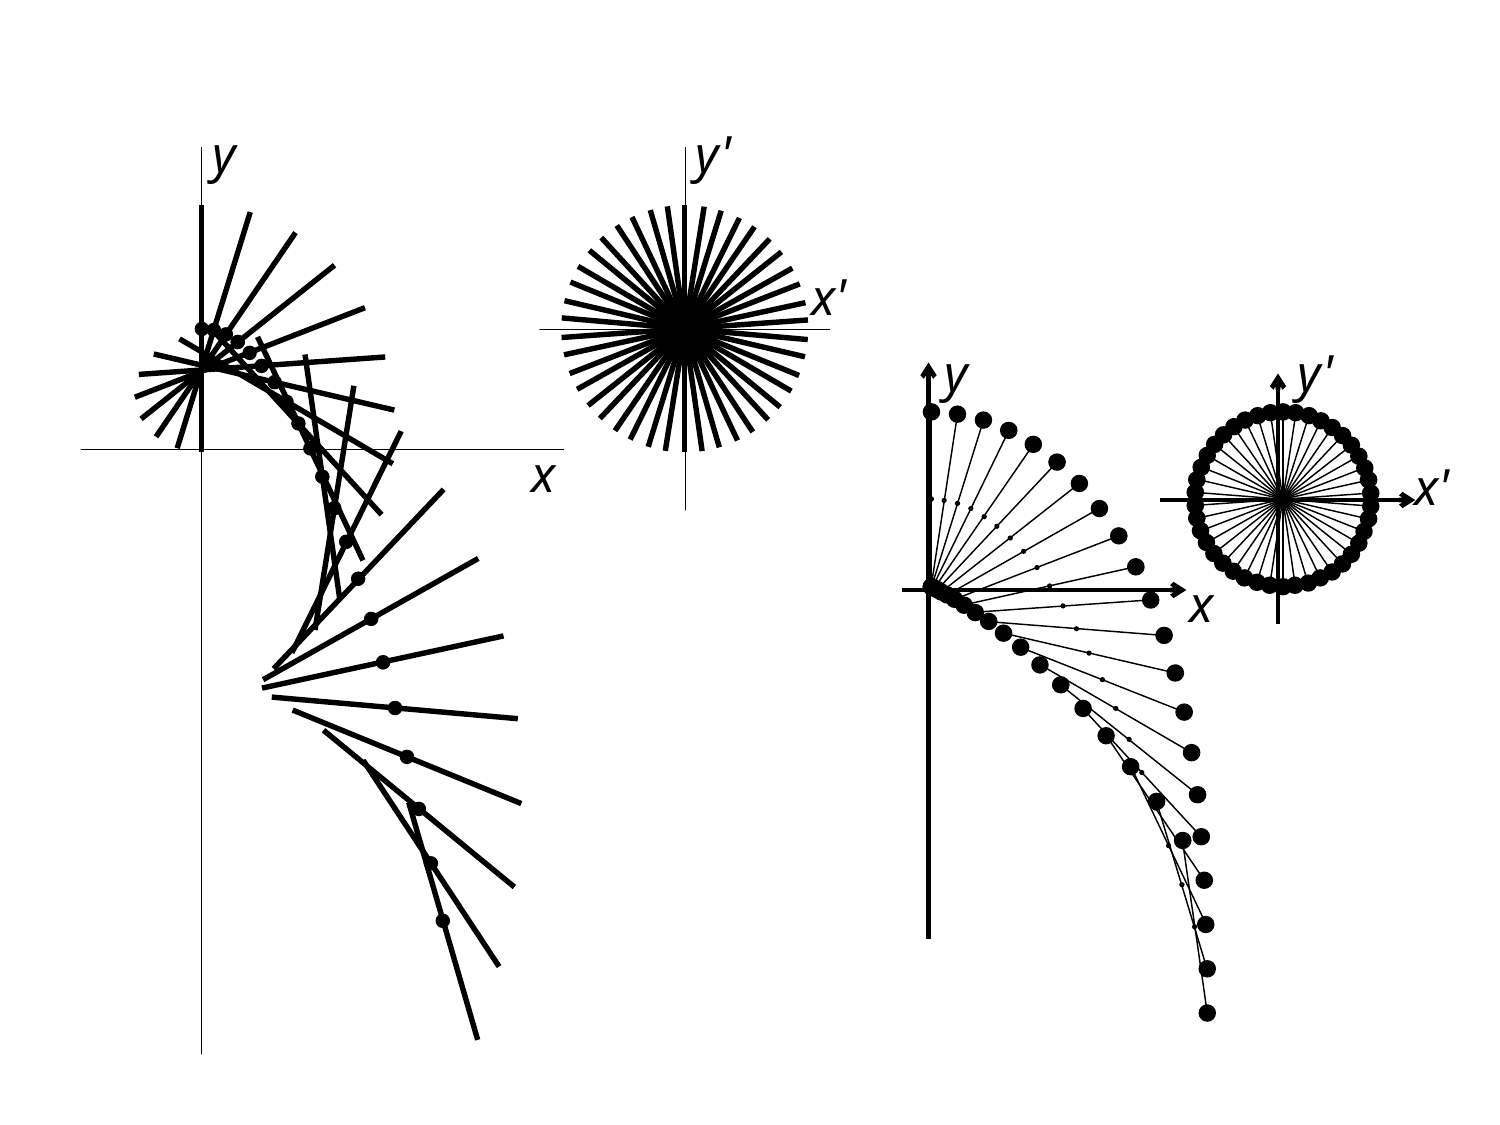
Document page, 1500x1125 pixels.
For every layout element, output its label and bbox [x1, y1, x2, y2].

text_box [901, 333, 1470, 1032]
text_box [64, 114, 867, 1072]
